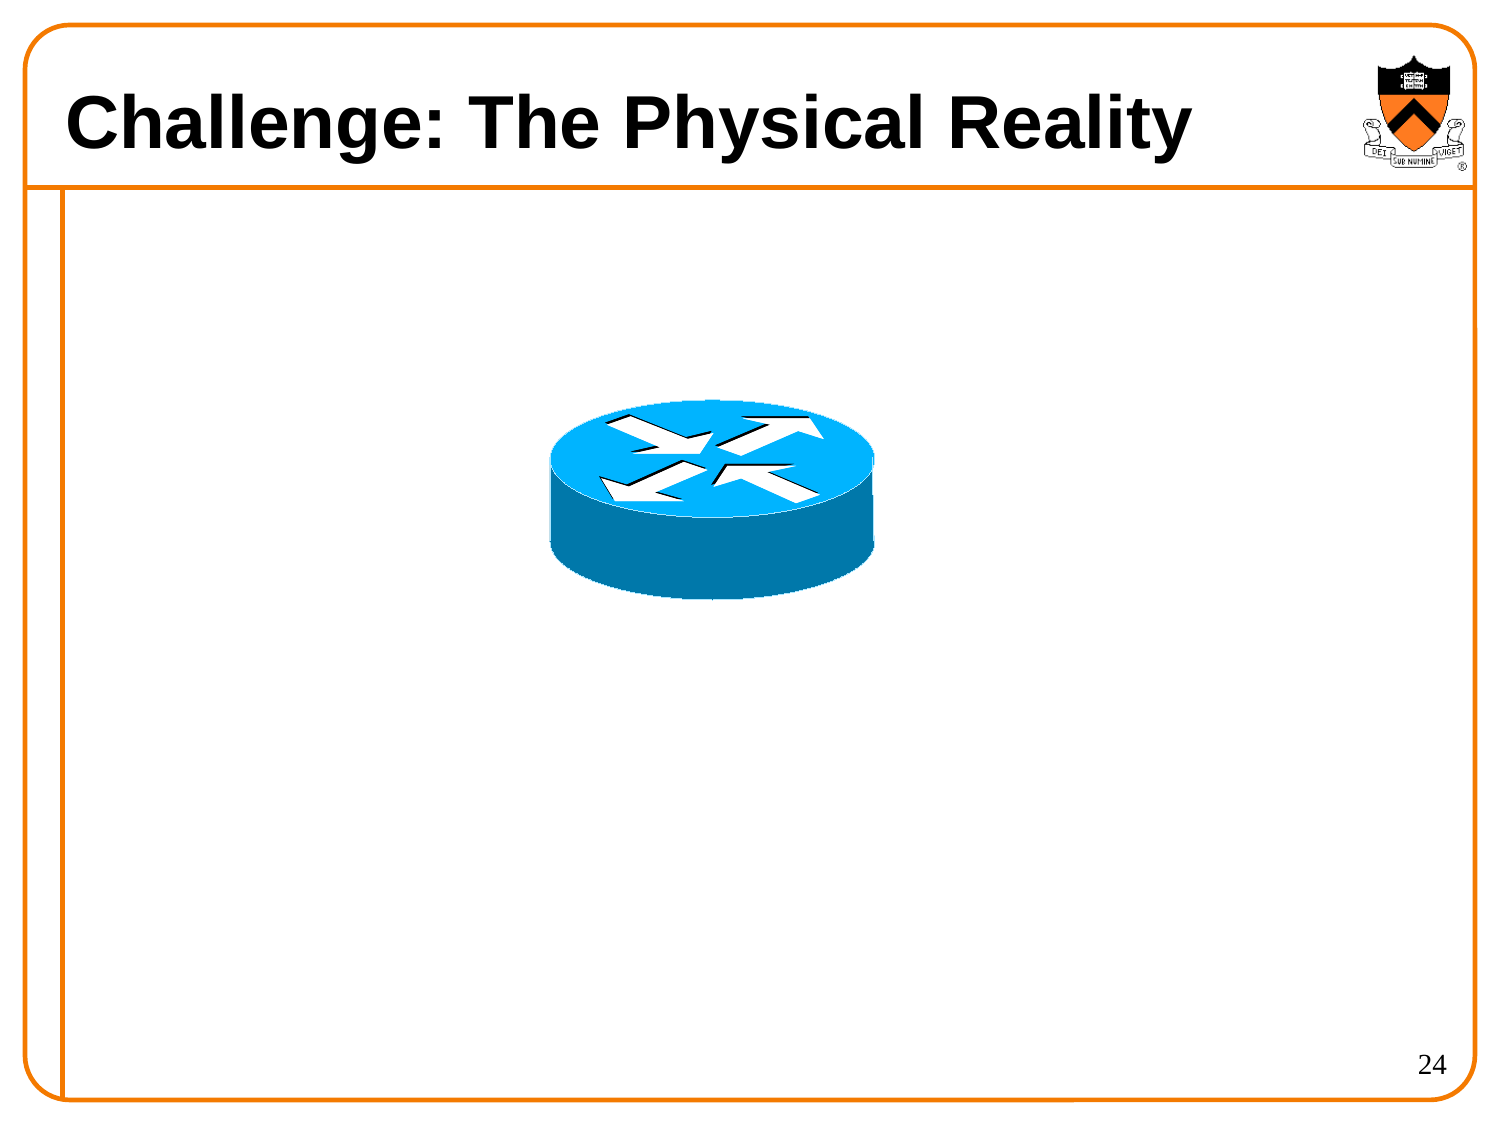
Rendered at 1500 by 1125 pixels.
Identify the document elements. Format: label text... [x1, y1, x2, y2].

picture [1361, 52, 1467, 171]
title Challenge: The Physical Reality [49, 62, 1374, 176]
slide_number 24 [1312, 1037, 1463, 1101]
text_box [549, 399, 876, 601]
